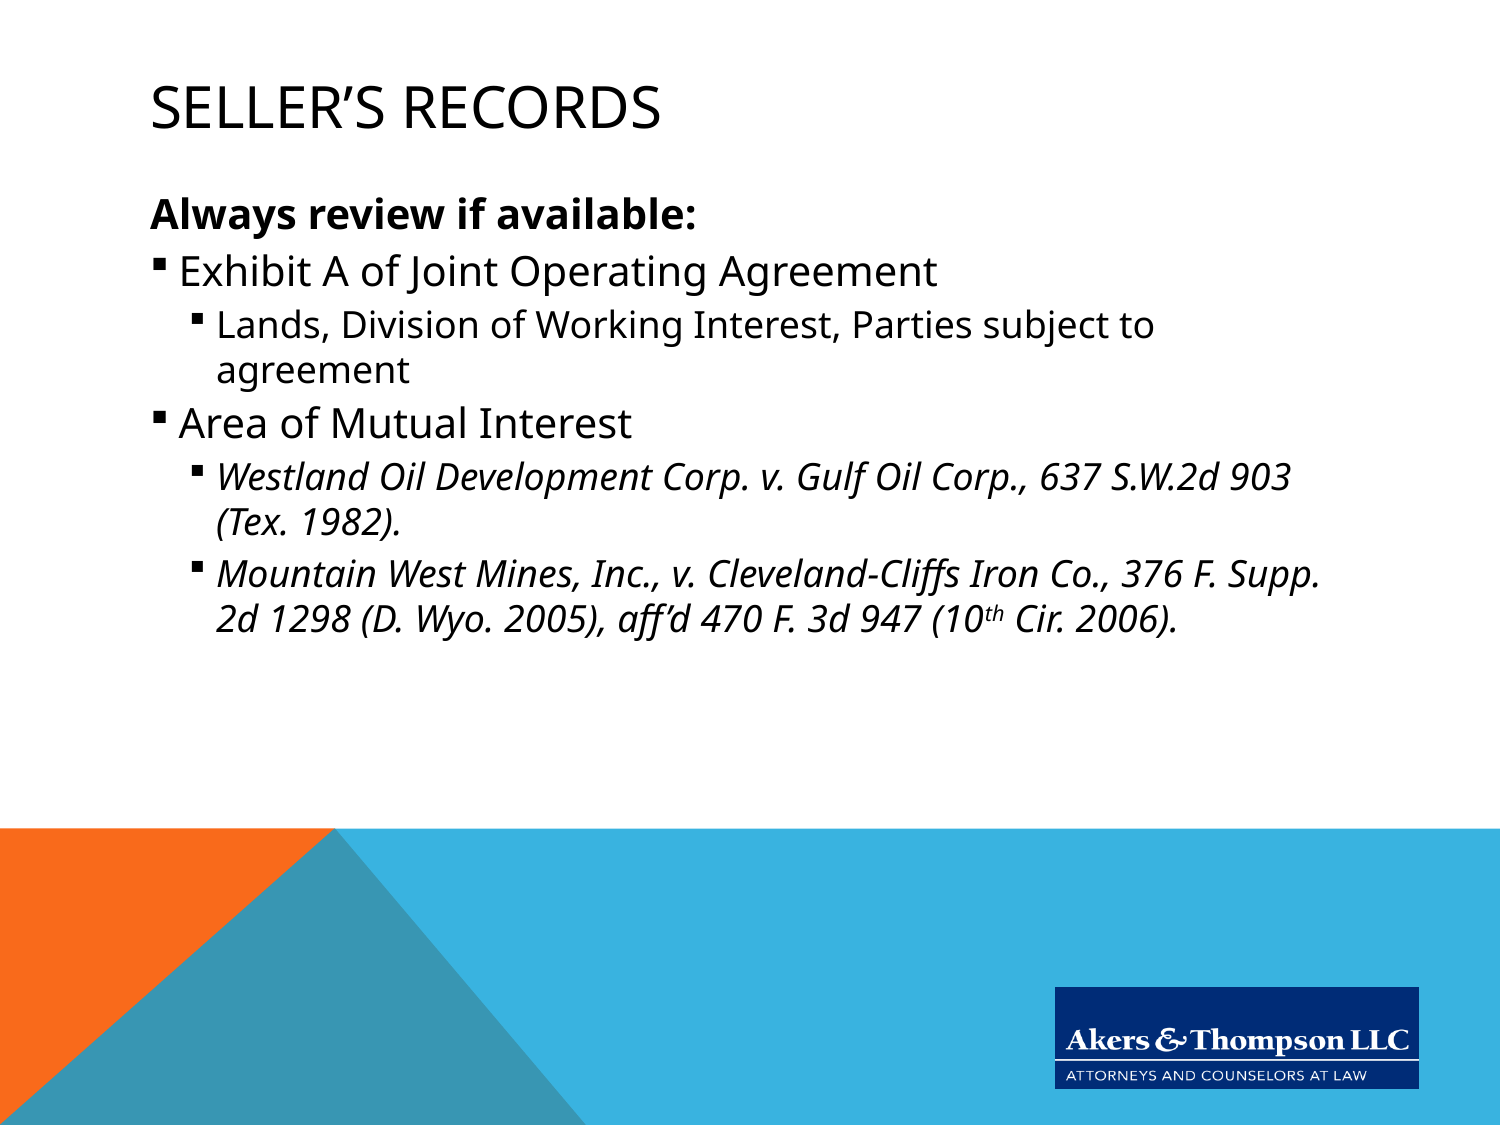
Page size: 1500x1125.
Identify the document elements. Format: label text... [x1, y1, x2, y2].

picture [1054, 987, 1419, 1090]
title Seller’s Records [135, 60, 1369, 150]
list Always review if available: Exhibit A of Joint Operating Agreement Lands, Division of Working Interest, Parties subject to agreement Area of Mutual Interest Westland Oil Development Corp. v. Gulf Oil Corp., 637 S.W.2d 903 (Tex. 1982). Mountain West Mines, Inc., v. Cleveland-Cliffs Iron Co., 376 F. Supp. 2d 1298 (D. Wyo. 2005), aff’d 470 F. 3d 947 (10th Cir. 2006). [135, 180, 1369, 768]
